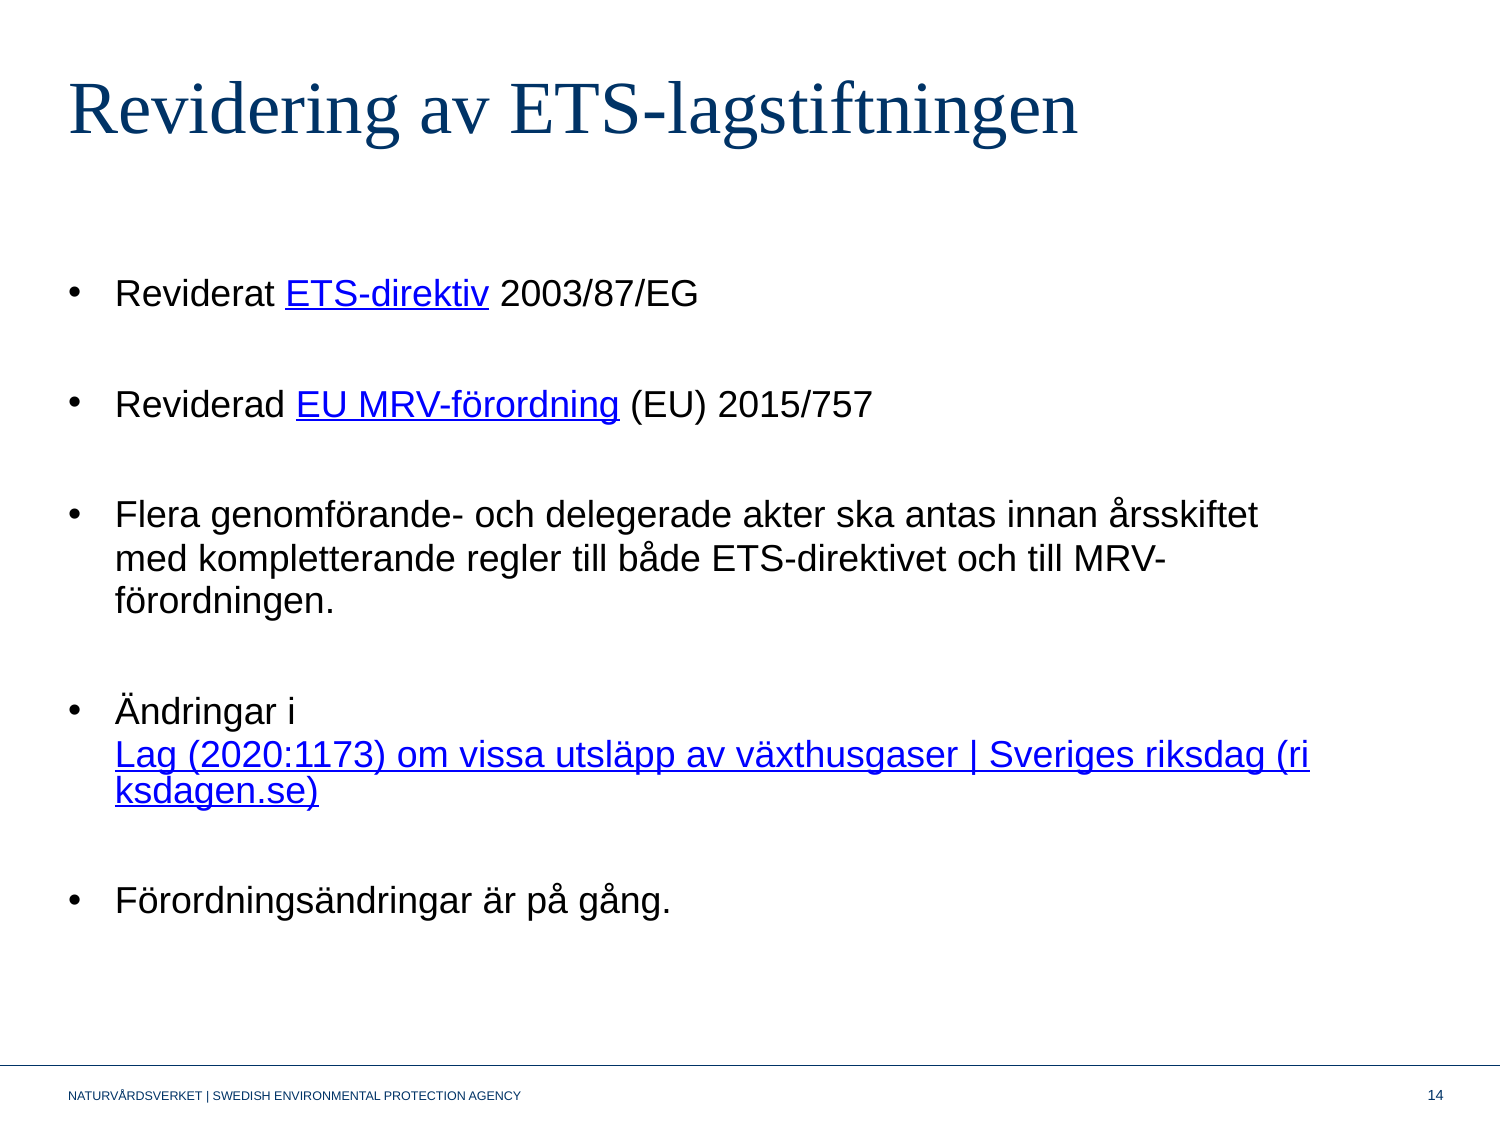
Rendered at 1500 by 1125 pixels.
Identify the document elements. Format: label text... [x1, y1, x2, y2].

slide_number 14 [1121, 1065, 1459, 1125]
list Reviderat ETS-direktiv 2003/87/EG Reviderad EU MRV-förordning (EU) 2015/757 Flera genomförande- och delegerade akter ska antas innan årsskiftet med kompletterande regler till både ETS-direktivet och till MRV-förordningen. Ändringar i Lag (2020:1173) om vissa utsläpp av växthusgaser | Sveriges riksdag (riksdagen.se) Förordningsändringar är på gång. [53, 263, 1336, 1007]
footer NATURVÅRDSVERKET | SWEDISH ENVIRONMENTAL PROTECTION AGENCY [53, 1065, 560, 1125]
title Revidering av ETS-lagstiftningen [53, 58, 1459, 219]
